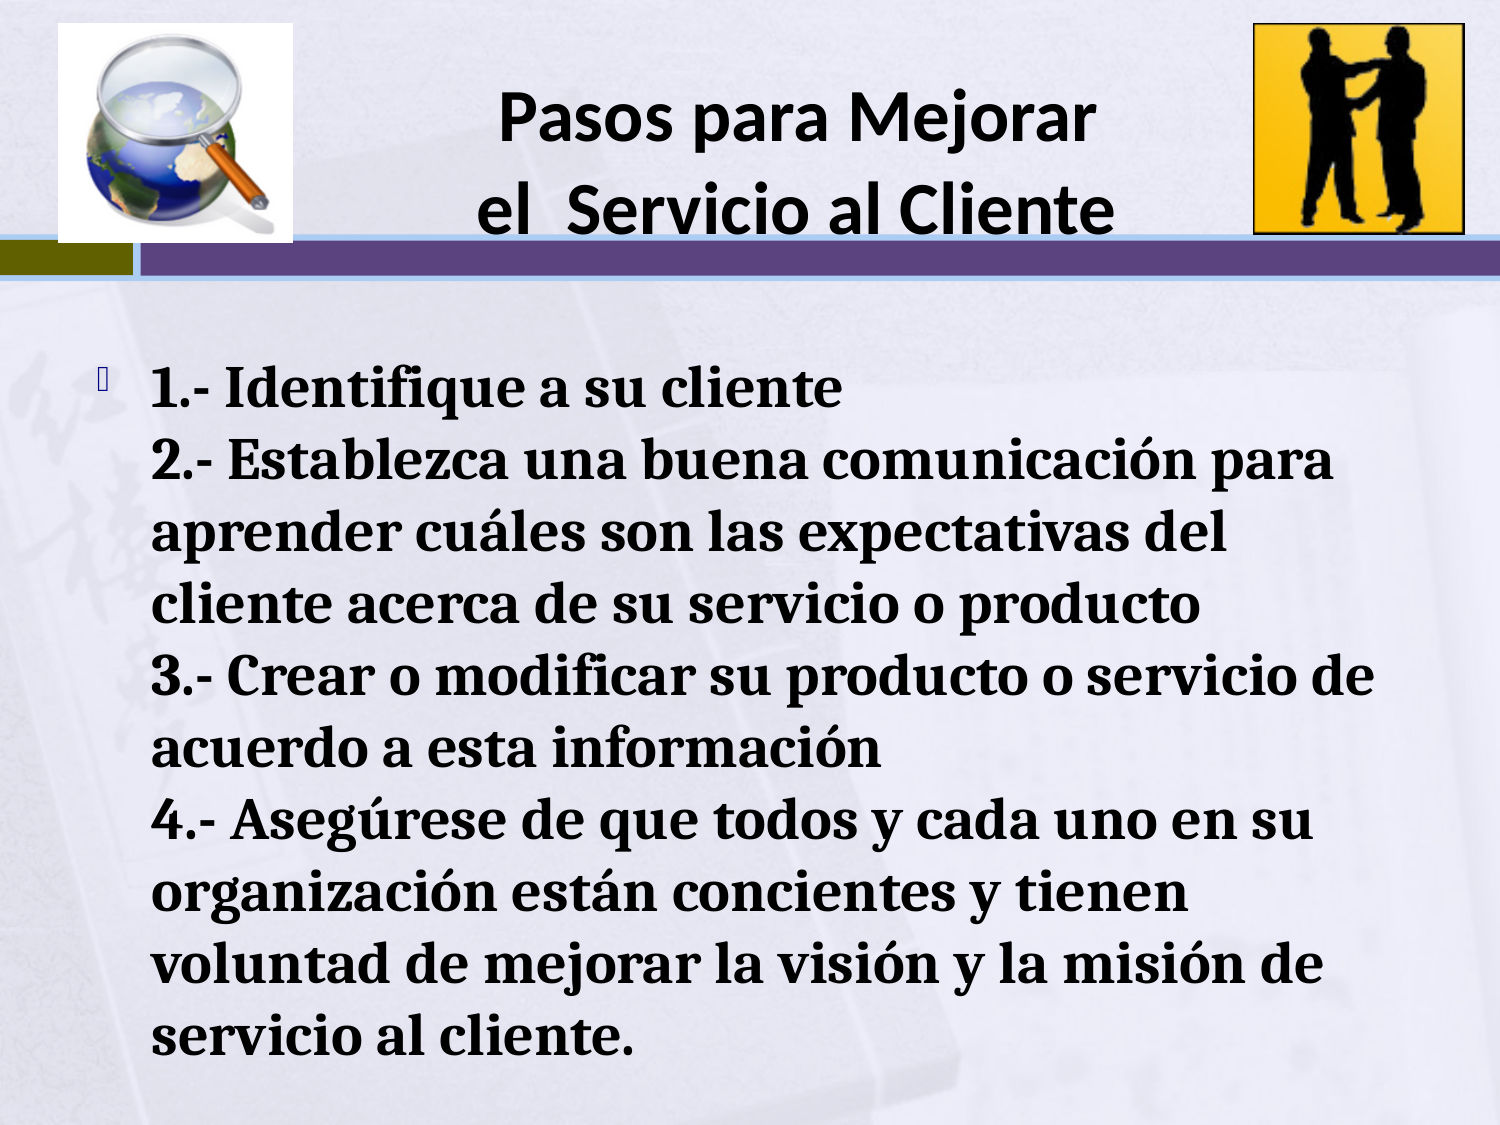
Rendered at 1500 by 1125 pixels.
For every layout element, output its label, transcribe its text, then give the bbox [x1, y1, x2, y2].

list 1.- Identifique a su cliente 2.- Establezca una buena comunicación para aprender cuáles son las expectativas del cliente acerca de su servicio o producto 3.- Crear o modificar su producto o servicio de acuerdo a esta información 4.- Asegúrese de que todos y cada uno en su organización están concientes y tienen voluntad de mejorar la visión y la misión de servicio al cliente. [82, 339, 1432, 1083]
picture [1253, 22, 1466, 235]
picture [58, 22, 294, 243]
title Pasos para Mejorar el Servicio al Cliente [257, 35, 1336, 265]
